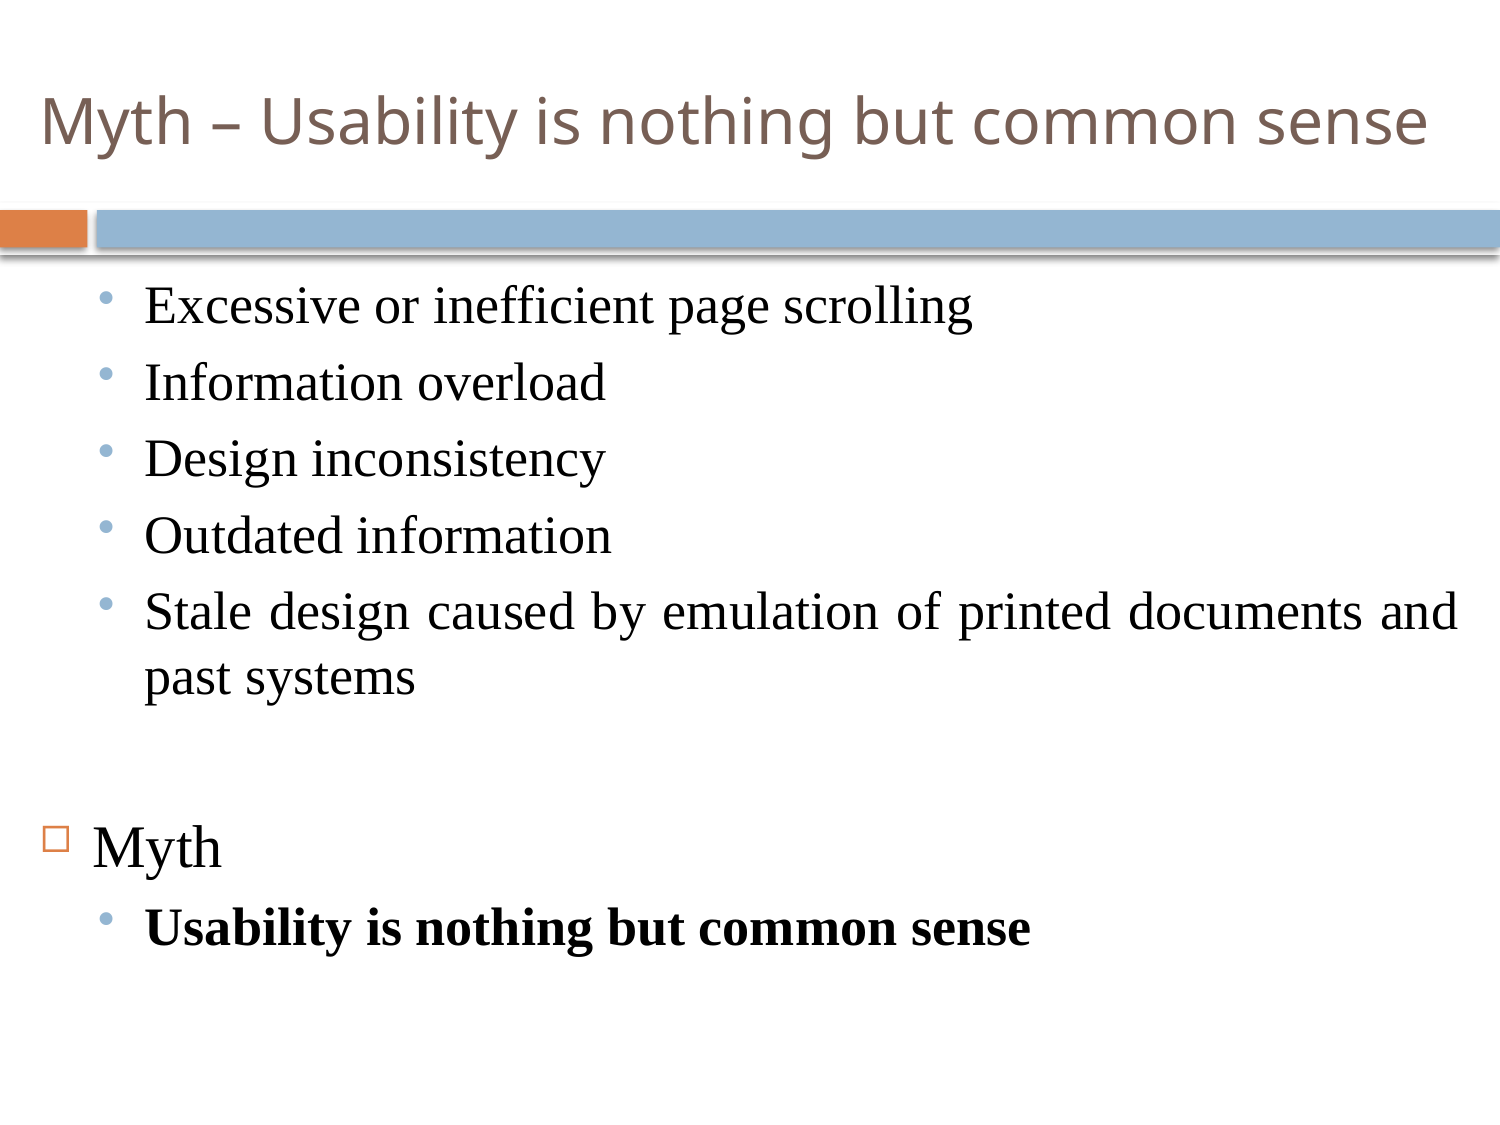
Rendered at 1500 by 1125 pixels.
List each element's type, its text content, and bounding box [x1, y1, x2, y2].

list Excessive or inefficient page scrolling Information overload Design inconsistency Outdated information Stale design caused by emulation of printed documents and past systems Myth Usability is nothing but common sense [24, 262, 1475, 1100]
title Myth – Usability is nothing but common sense [24, 37, 1475, 200]
